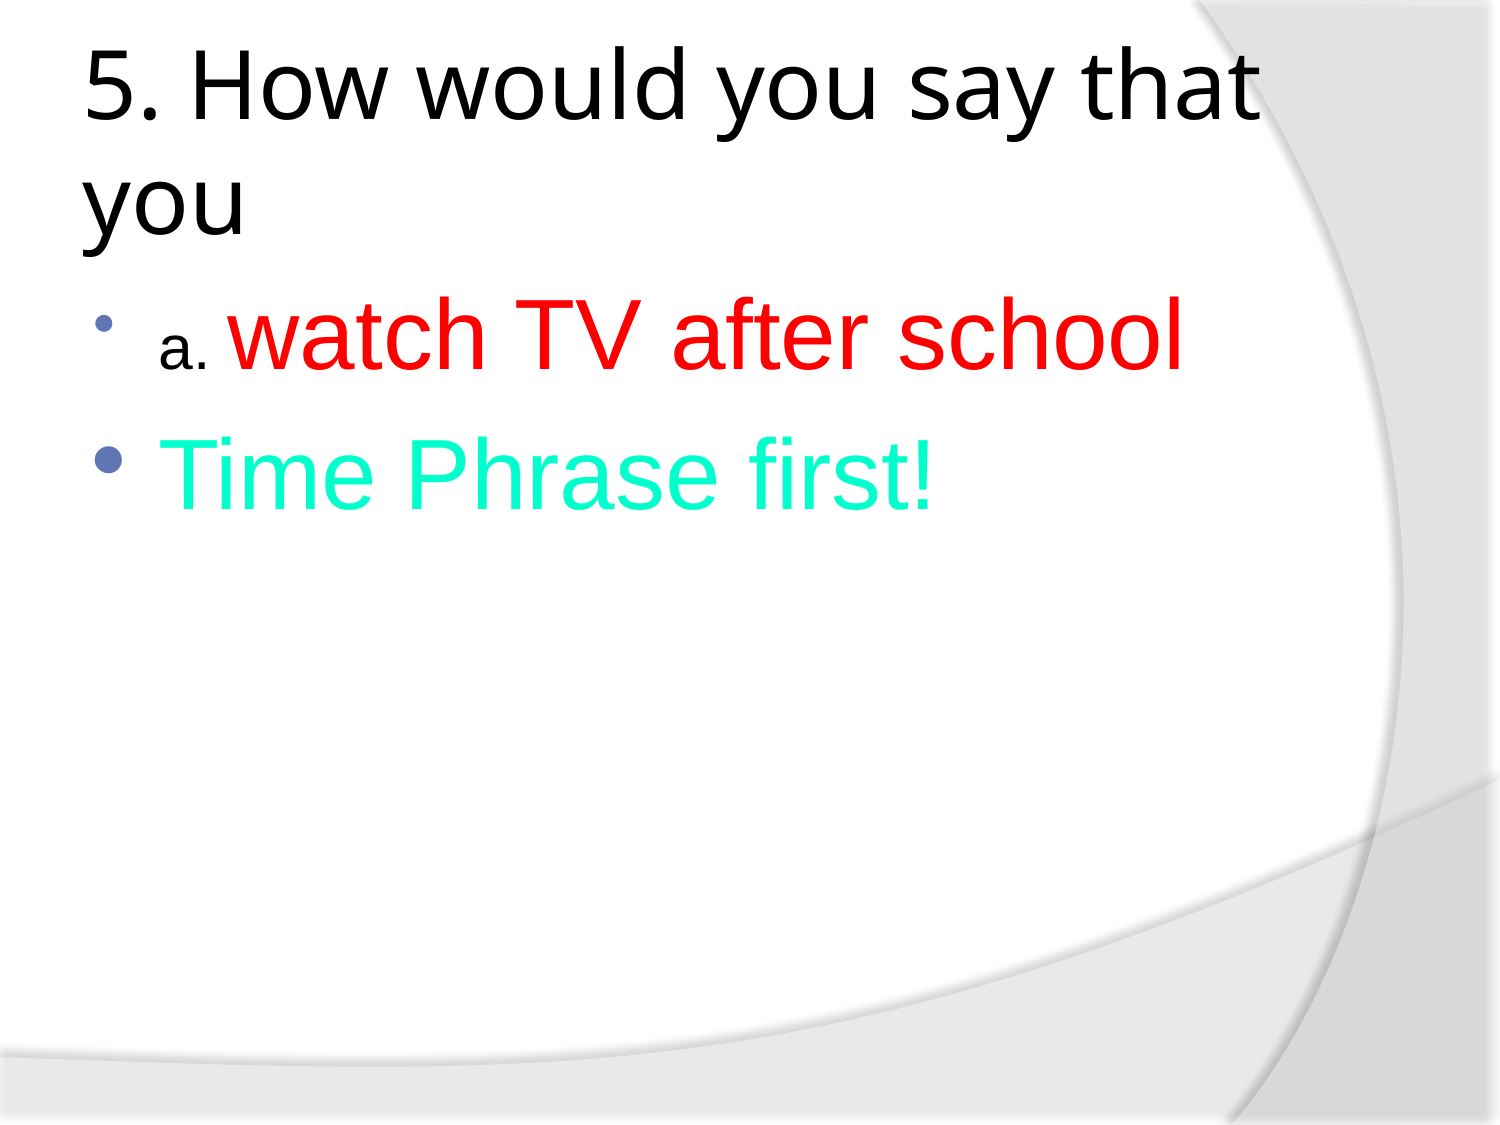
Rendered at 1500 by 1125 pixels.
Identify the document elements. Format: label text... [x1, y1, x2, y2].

list a. watch TV after school Time Phrase first! [75, 262, 1300, 1005]
title 5. How would you say that you [75, 45, 1300, 233]
